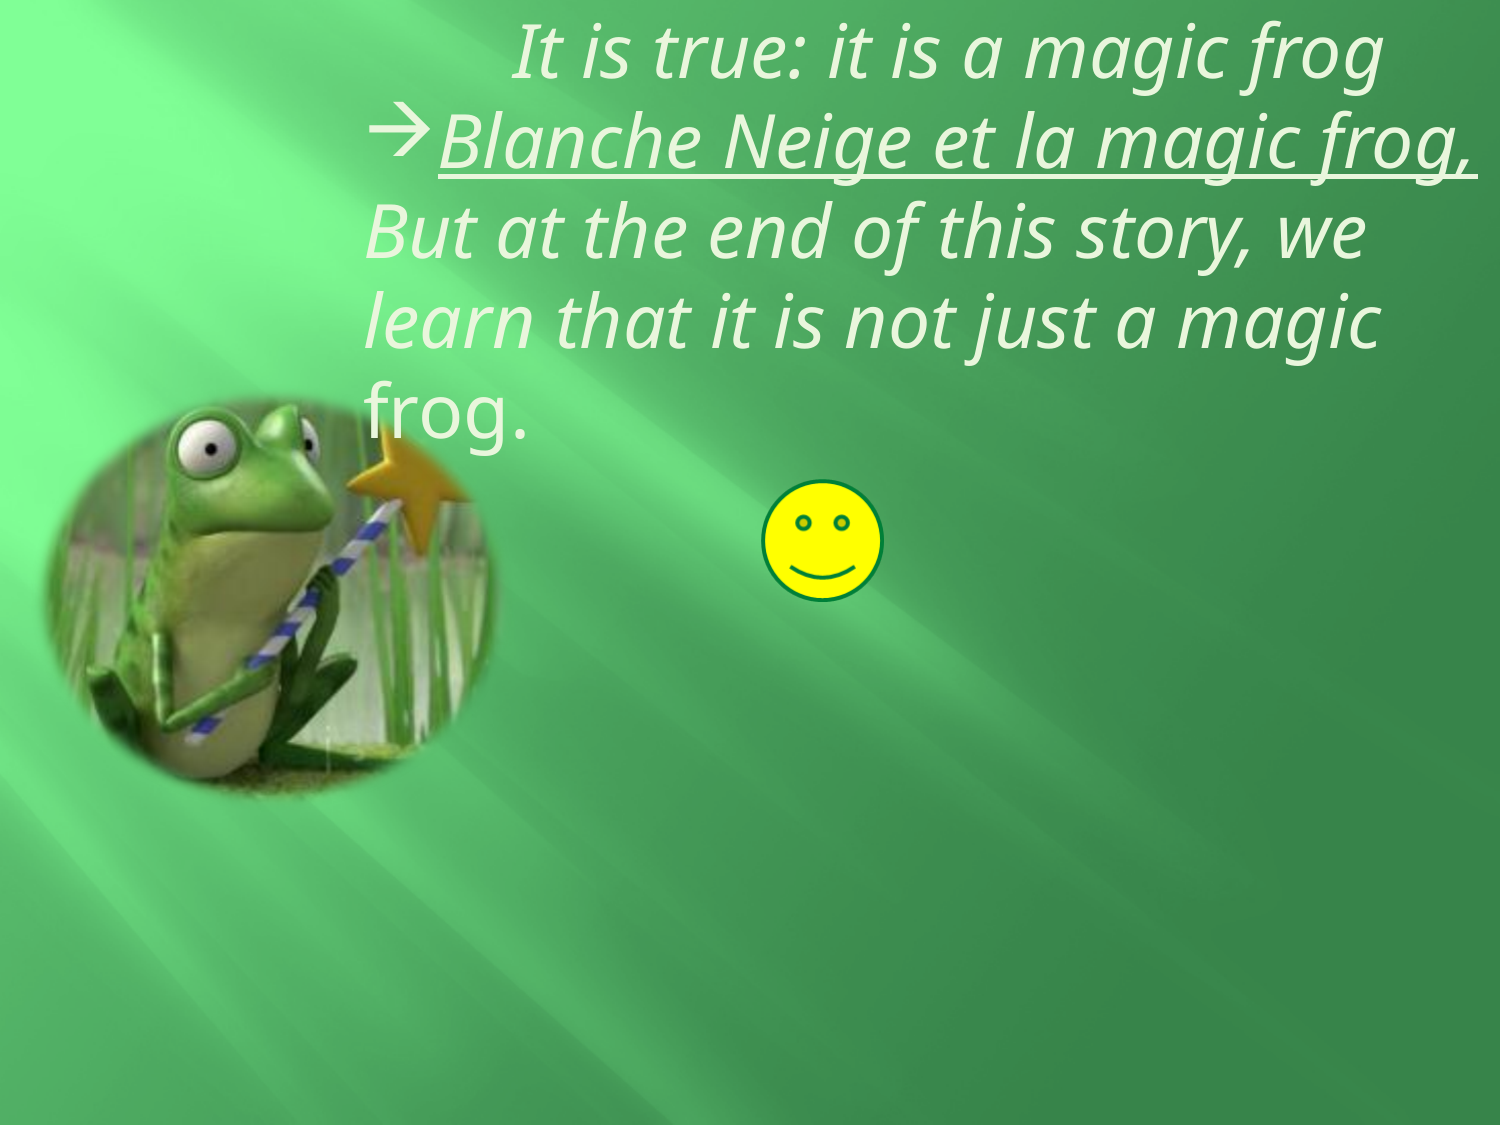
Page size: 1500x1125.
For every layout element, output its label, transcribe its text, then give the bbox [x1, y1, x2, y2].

text_box It is true: it is a magic frog Blanche Neige et la magic frog, But at the end of this story, we learn that it is not just a magic frog. [348, 0, 1500, 461]
picture [29, 382, 515, 812]
picture [761, 479, 885, 603]
